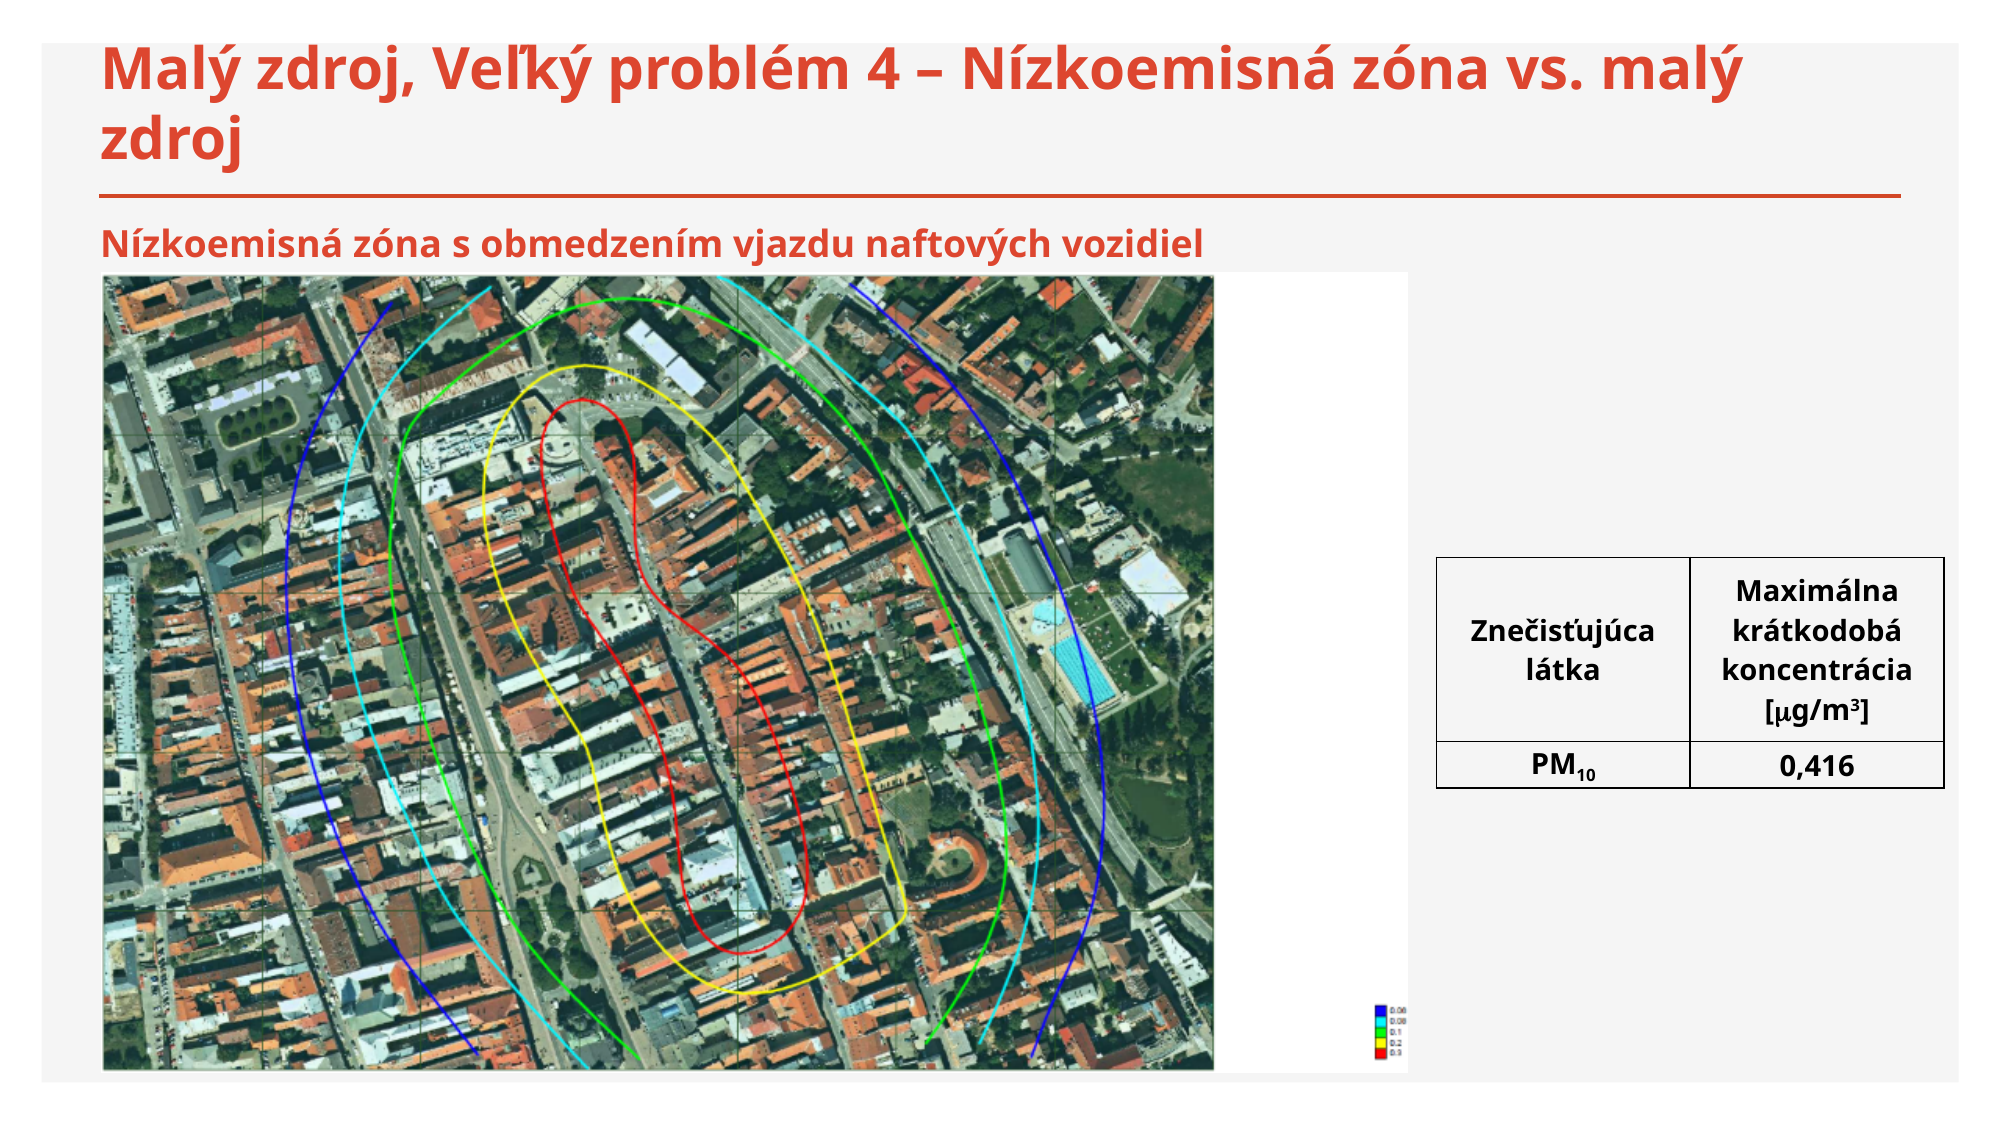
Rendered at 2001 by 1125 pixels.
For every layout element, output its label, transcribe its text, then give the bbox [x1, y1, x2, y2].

title Malý zdroj, Veľký problém 4 – Nízkoemisná zóna vs. malý zdroj [85, 96, 1846, 179]
text_box Nízkoemisná zóna s obmedzením vjazdu naftových vozidiel [85, 212, 1883, 273]
table_cell 0,416 [1691, 742, 1943, 787]
title Malý zdroj, Veľký problém 4 – Nízkoemisná zóna vs. malý zdroj [85, 75, 1846, 95]
table_header Maximálna krátkodobá koncentrácia [mg/m3] [1691, 558, 1943, 741]
table_cell PM10 [1437, 742, 1689, 787]
table_header Znečisťujúca látka [1437, 558, 1689, 741]
picture [101, 272, 1408, 1073]
text_box [0, 0, 2000, 75]
